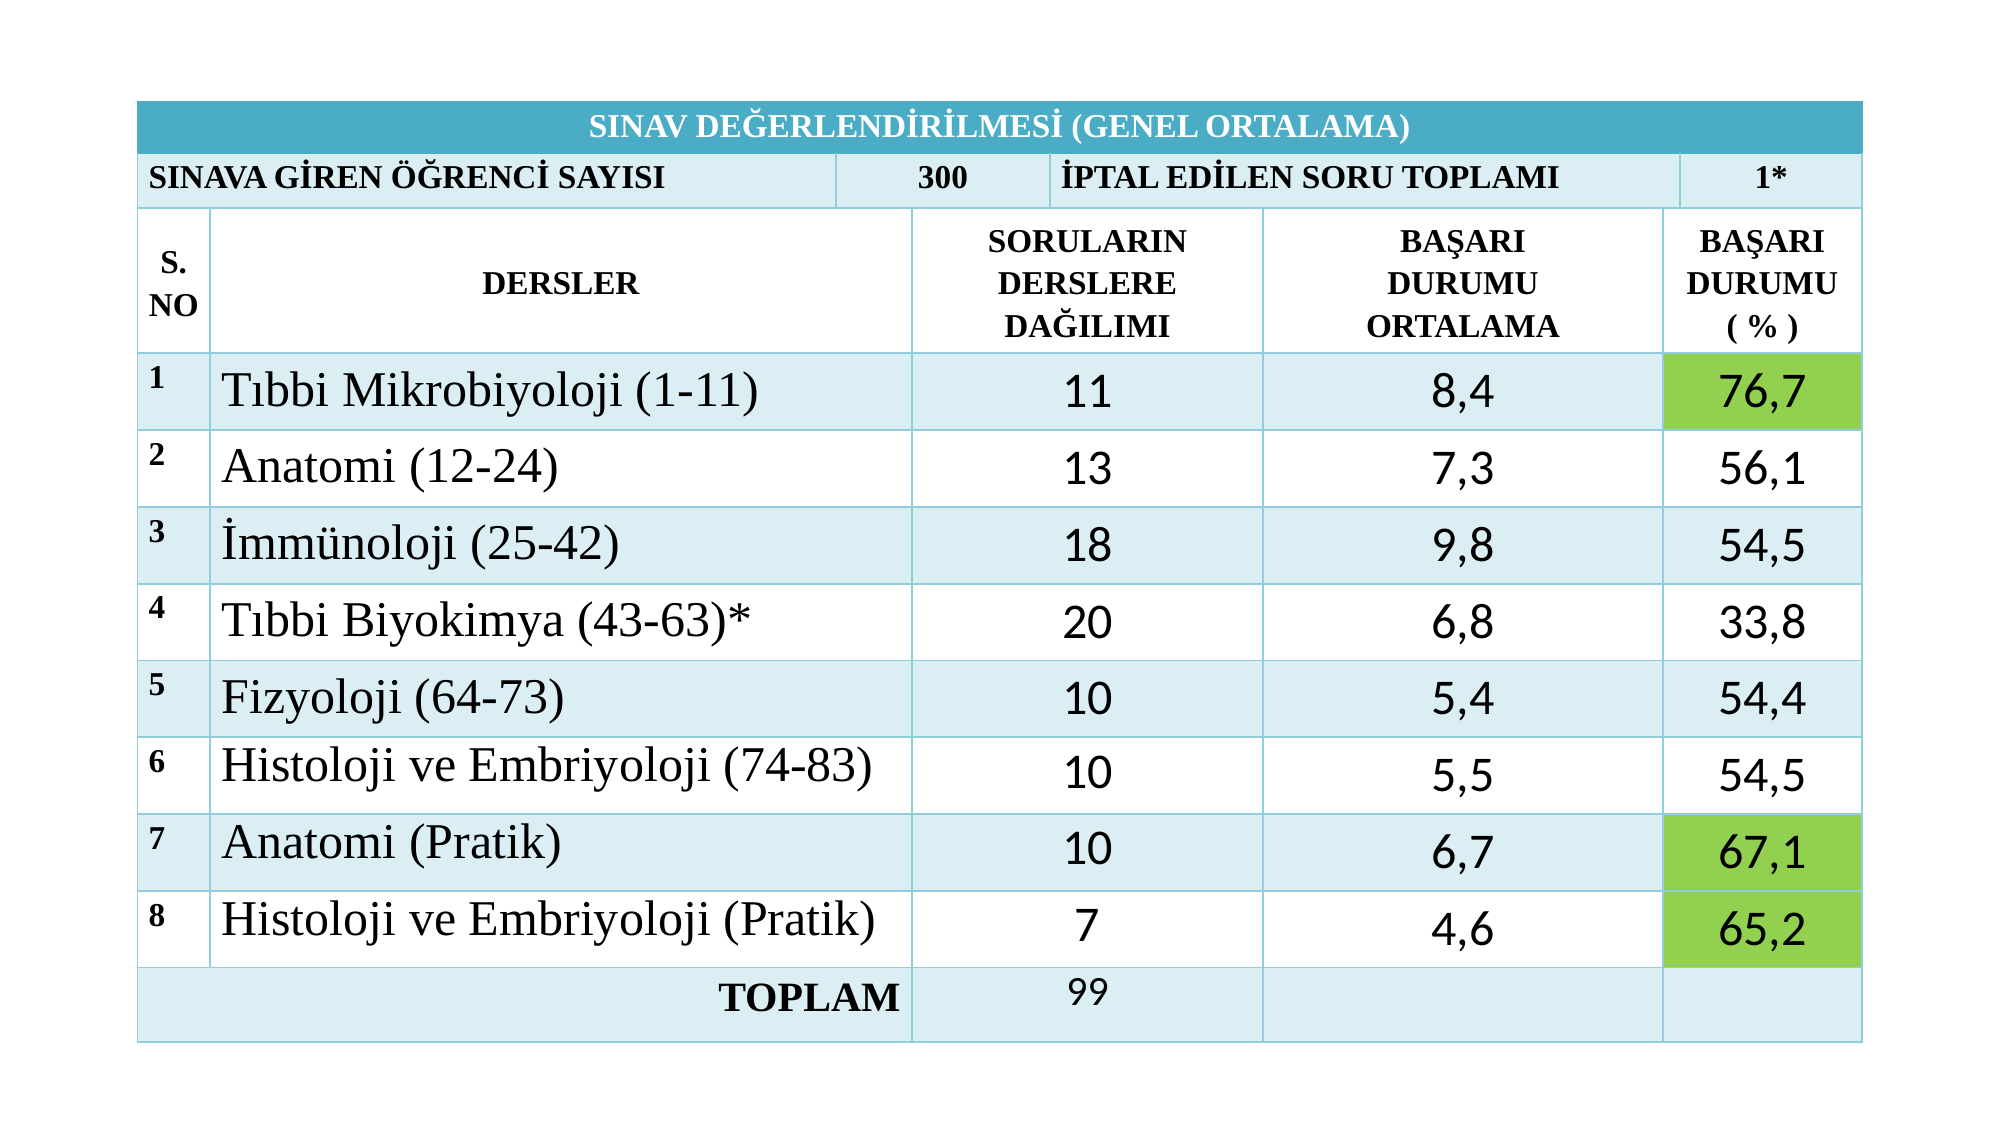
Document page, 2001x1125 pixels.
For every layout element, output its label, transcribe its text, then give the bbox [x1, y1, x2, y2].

table_cell [1264, 968, 1662, 1041]
table_cell 54,5 [1664, 508, 1861, 583]
table_cell 10 [913, 661, 1262, 736]
table_cell 7 [913, 892, 1262, 967]
table_cell Tıbbi Biyokimya (43-63)* [211, 585, 911, 660]
table_cell 9,8 [1264, 508, 1662, 583]
table_cell 65,2 [1664, 892, 1861, 967]
table_cell BAŞARI DURUMU ( % ) [1664, 209, 1861, 352]
table_cell Histoloji ve Embriyoloji (74-83) [211, 738, 911, 813]
table_cell 33,8 [1664, 585, 1861, 660]
table_cell 4,6 [1264, 892, 1662, 967]
table_cell 7 [138, 815, 209, 890]
table_cell Fizyoloji (64-73) [211, 661, 911, 736]
table_cell 1 [138, 354, 209, 429]
table_cell Anatomi (12-24) [211, 431, 911, 506]
table_cell [1664, 968, 1861, 1041]
table_cell 13 [913, 431, 1262, 506]
table_cell 5,4 [1264, 661, 1662, 736]
table_cell 7,3 [1264, 431, 1662, 506]
table_cell 3 [138, 508, 209, 583]
table_cell Anatomi (Pratik) [211, 815, 911, 890]
table_cell 6,8 [1264, 585, 1662, 660]
table_cell SORULARIN DERSLERE DAĞILIMI [913, 209, 1262, 352]
table_header SINAV DEĞERLENDİRİLMESİ (GENEL ORTALAMA) [138, 103, 1861, 153]
table_cell 54,5 [1664, 738, 1861, 813]
table_cell İmmünoloji (25-42) [211, 508, 911, 583]
table_cell 76,7 [1664, 354, 1861, 429]
table_cell 1* [1681, 154, 1861, 207]
table_cell 8 [138, 892, 209, 967]
table_cell TOPLAM [138, 968, 911, 1041]
table_cell 20 [913, 585, 1262, 660]
table_cell 5 [138, 661, 209, 736]
table_cell 6,7 [1264, 815, 1662, 890]
table_cell 5,5 [1264, 738, 1662, 813]
table_cell 10 [913, 815, 1262, 890]
table_cell İPTAL EDİLEN SORU TOPLAMI [1051, 154, 1679, 207]
table_cell 56,1 [1664, 431, 1861, 506]
table_cell 10 [913, 738, 1262, 813]
table_cell S. NO [138, 209, 209, 352]
table_cell Histoloji ve Embriyoloji (Pratik) [211, 892, 911, 967]
table_cell 54,4 [1664, 661, 1861, 736]
table_cell 2 [138, 431, 209, 506]
table_cell 11 [913, 354, 1262, 429]
table_cell 300 [837, 154, 1049, 207]
table_cell 67,1 [1664, 815, 1861, 890]
table_cell BAŞARI DURUMU ORTALAMA [1264, 209, 1662, 352]
table_cell 8,4 [1264, 354, 1662, 429]
table_cell 99 [913, 968, 1262, 1041]
table_cell 4 [138, 585, 209, 660]
table_cell 18 [913, 508, 1262, 583]
table_cell DERSLER [211, 209, 911, 352]
table_cell SINAVA GİREN ÖĞRENCİ SAYISI [138, 154, 835, 207]
table_cell Tıbbi Mikrobiyoloji (1-11) [211, 354, 911, 429]
table_cell 6 [138, 738, 209, 813]
